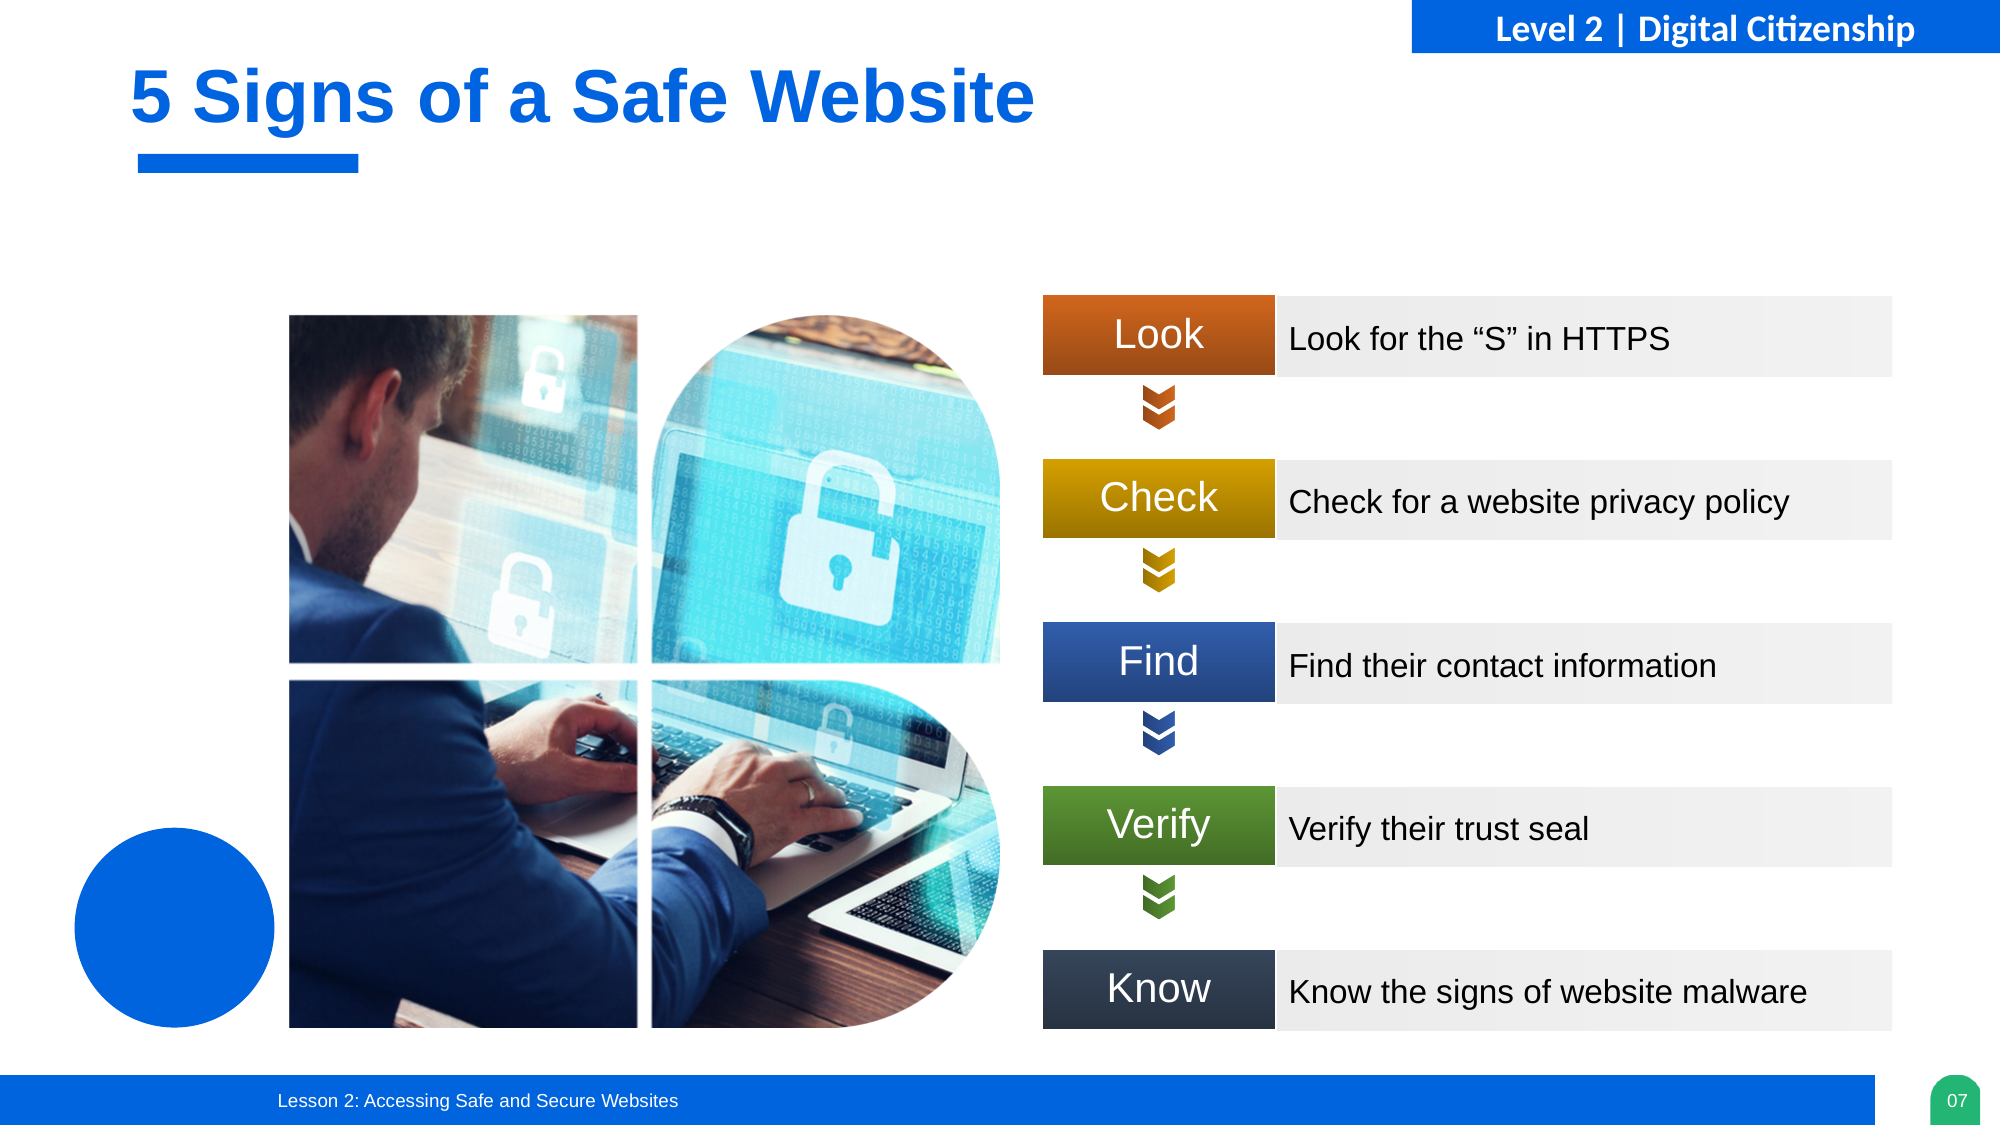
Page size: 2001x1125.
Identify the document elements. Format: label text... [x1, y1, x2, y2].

text_box Find their contact information [1276, 623, 1893, 704]
text_box Check [1040, 456, 1278, 541]
picture [289, 296, 1000, 1028]
text_box Look for the “S” in HTTPS [1276, 296, 1893, 377]
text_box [1141, 871, 1177, 922]
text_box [1141, 707, 1177, 758]
text_box Know [1040, 947, 1278, 1031]
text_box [1141, 381, 1177, 432]
text_box Look [1040, 293, 1278, 377]
footer Lesson 2: Accessing Safe and Secure Websites [262, 1077, 938, 1123]
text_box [1141, 544, 1177, 595]
text_box Check for a website privacy policy [1276, 459, 1893, 541]
text_box Find [1040, 620, 1278, 704]
slide_number 07 [1903, 1077, 1984, 1123]
text_box Verify [1040, 783, 1278, 868]
text_box 5 Signs of a Safe Website [115, 50, 1296, 147]
text_box Verify their trust seal [1276, 786, 1893, 868]
text_box [73, 826, 276, 1029]
text_box [137, 153, 359, 174]
text_box Know the signs of website malware [1276, 950, 1893, 1031]
